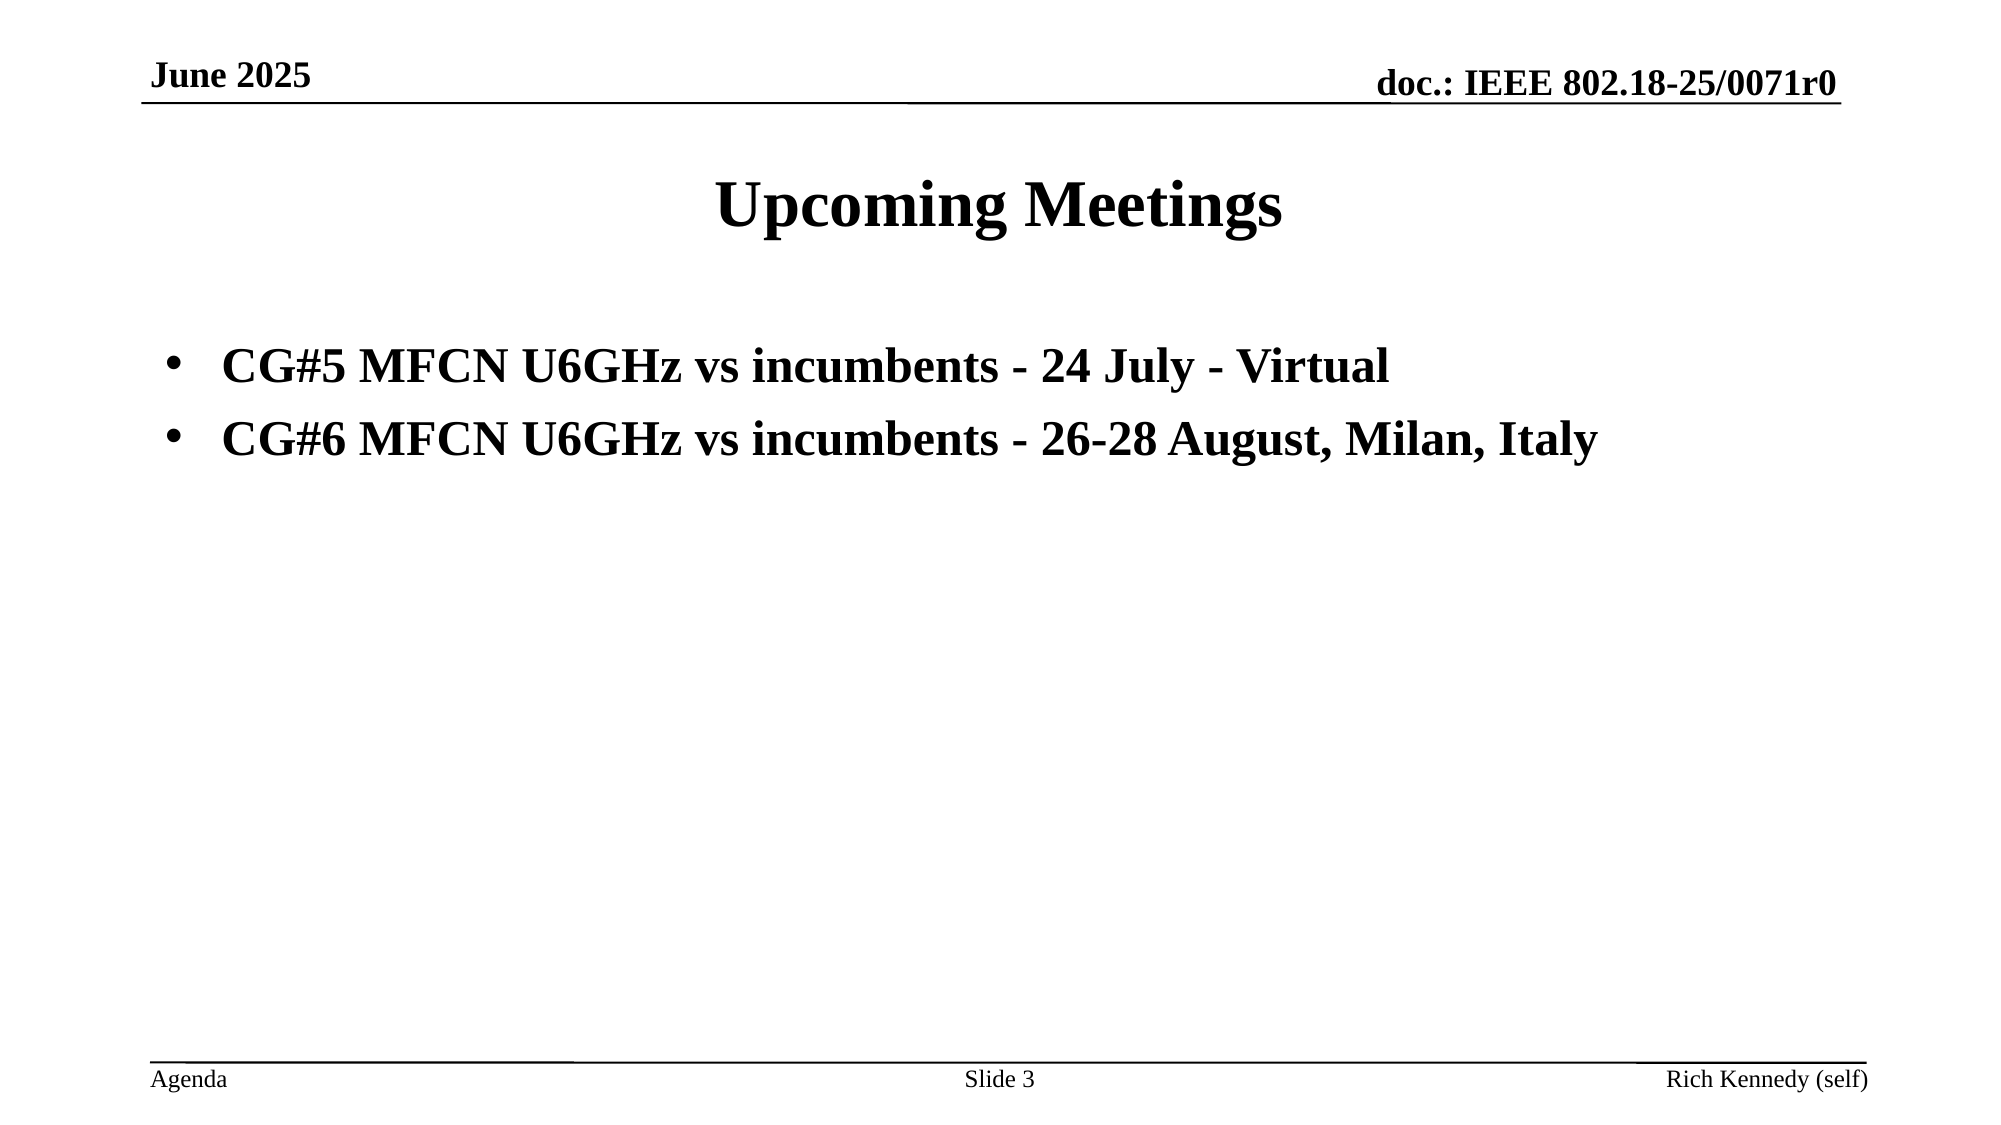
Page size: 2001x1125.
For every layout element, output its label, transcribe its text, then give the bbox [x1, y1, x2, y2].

list CG#5 MFCN U6GHz vs incumbents - 24 July - Virtual CG#6 MFCN U6GHz vs incumbents - 26-28 August, Milan, Italy [149, 324, 1850, 1000]
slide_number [149, 49, 651, 95]
footer Rich Kennedy (self) [1171, 1061, 1869, 1093]
title Upcoming Meetings [149, 112, 1850, 288]
slide_number Slide 3 [933, 1061, 1067, 1123]
